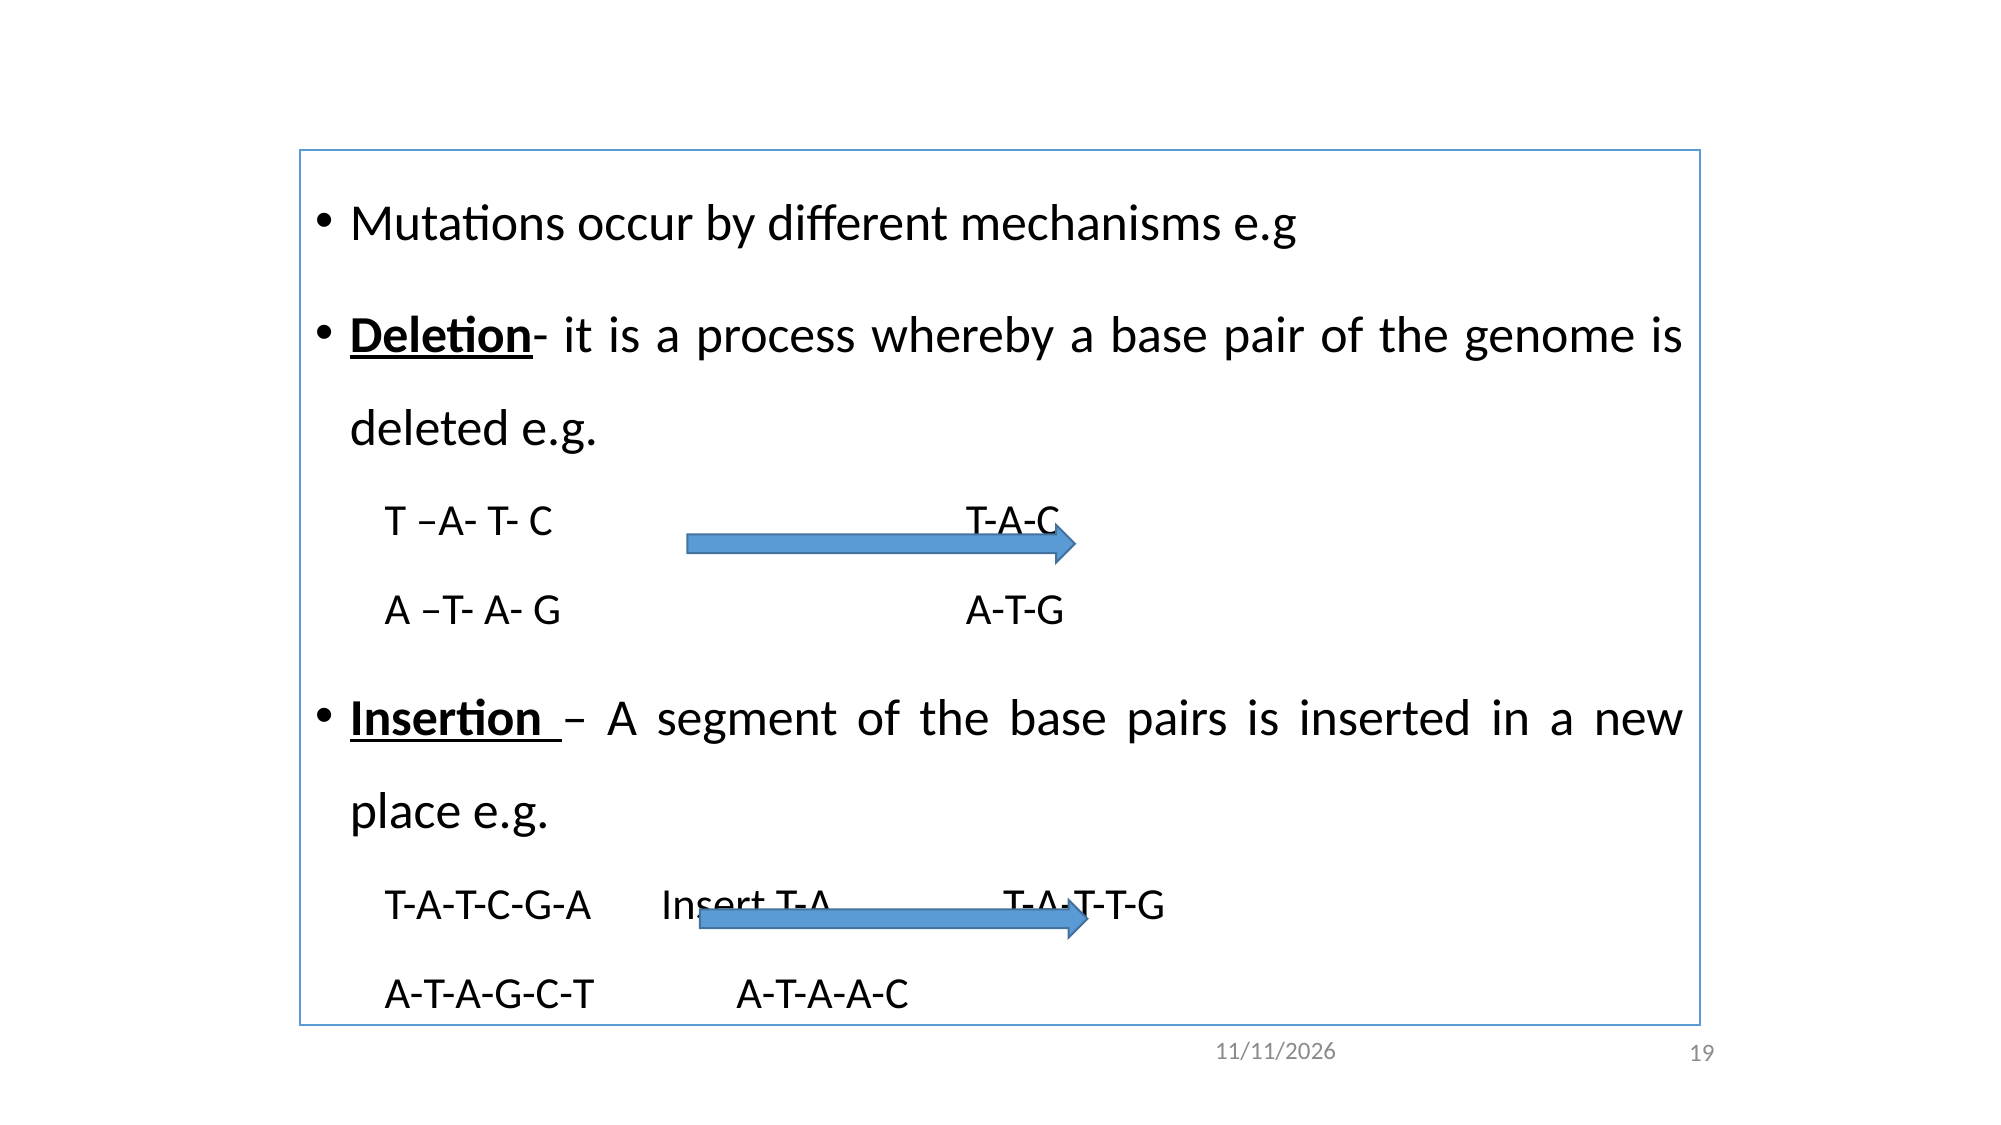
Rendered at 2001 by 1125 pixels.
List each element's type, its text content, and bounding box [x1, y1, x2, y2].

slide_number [1200, 1017, 1625, 1081]
slide_number 19 [1629, 1014, 1730, 1089]
text_box [698, 897, 1089, 940]
text_box [686, 522, 1077, 565]
list Mutations occur by different mechanisms e.g Deletion- it is a process whereby a base pair of the genome is deleted e.g. T –A- T- C T-A-C A –T- A- G A-T-G Insertion – A segment of the base pairs is inserted in a new place e.g. T-A-T-C-G-A Insert T-A T-A-T-T-G A-T-A-G-C-T A-T-A-A-C [299, 149, 1701, 1026]
